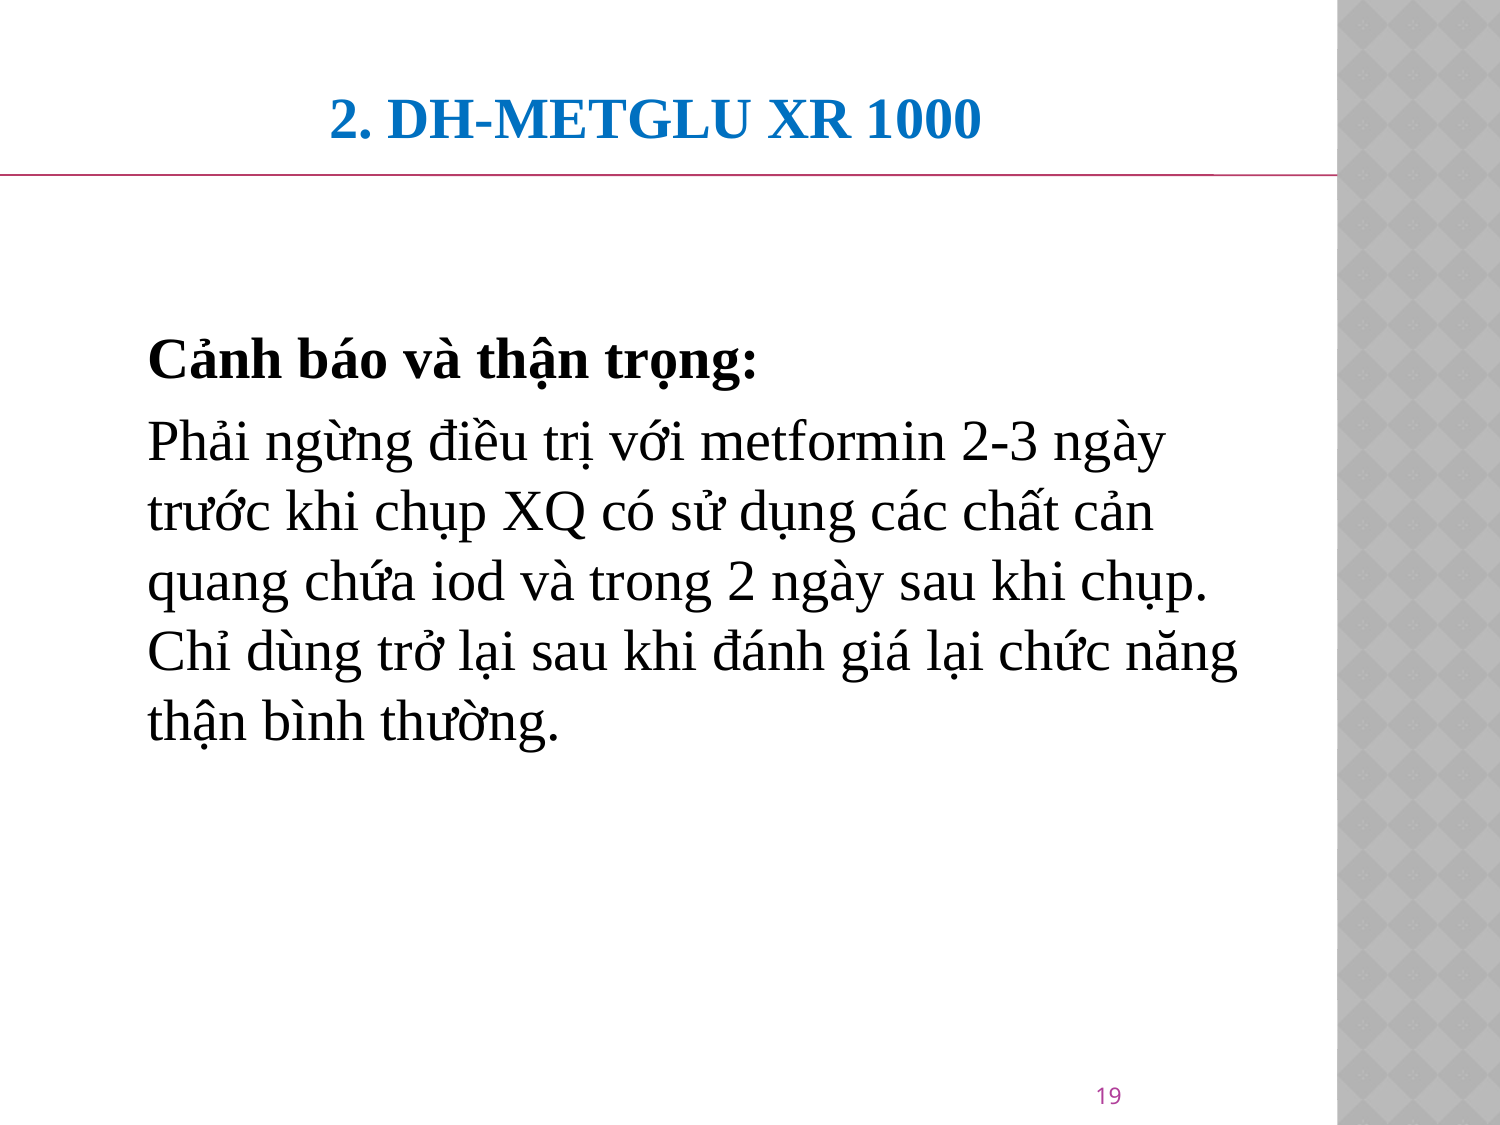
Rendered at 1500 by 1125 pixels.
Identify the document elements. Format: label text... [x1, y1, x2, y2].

title 2. DH-METGLU XR 1000 [50, 24, 1263, 150]
list Cảnh báo và thận trọng: Phải ngừng điều trị với metformin 2-3 ngày trước khi chụp XQ có sử dụng các chất cản quang chứa iod và trong 2 ngày sau khi chụp. Chỉ dùng trở lại sau khi đánh giá lại chức năng thận bình thường. [125, 312, 1288, 938]
slide_number 19 [1025, 1075, 1122, 1113]
